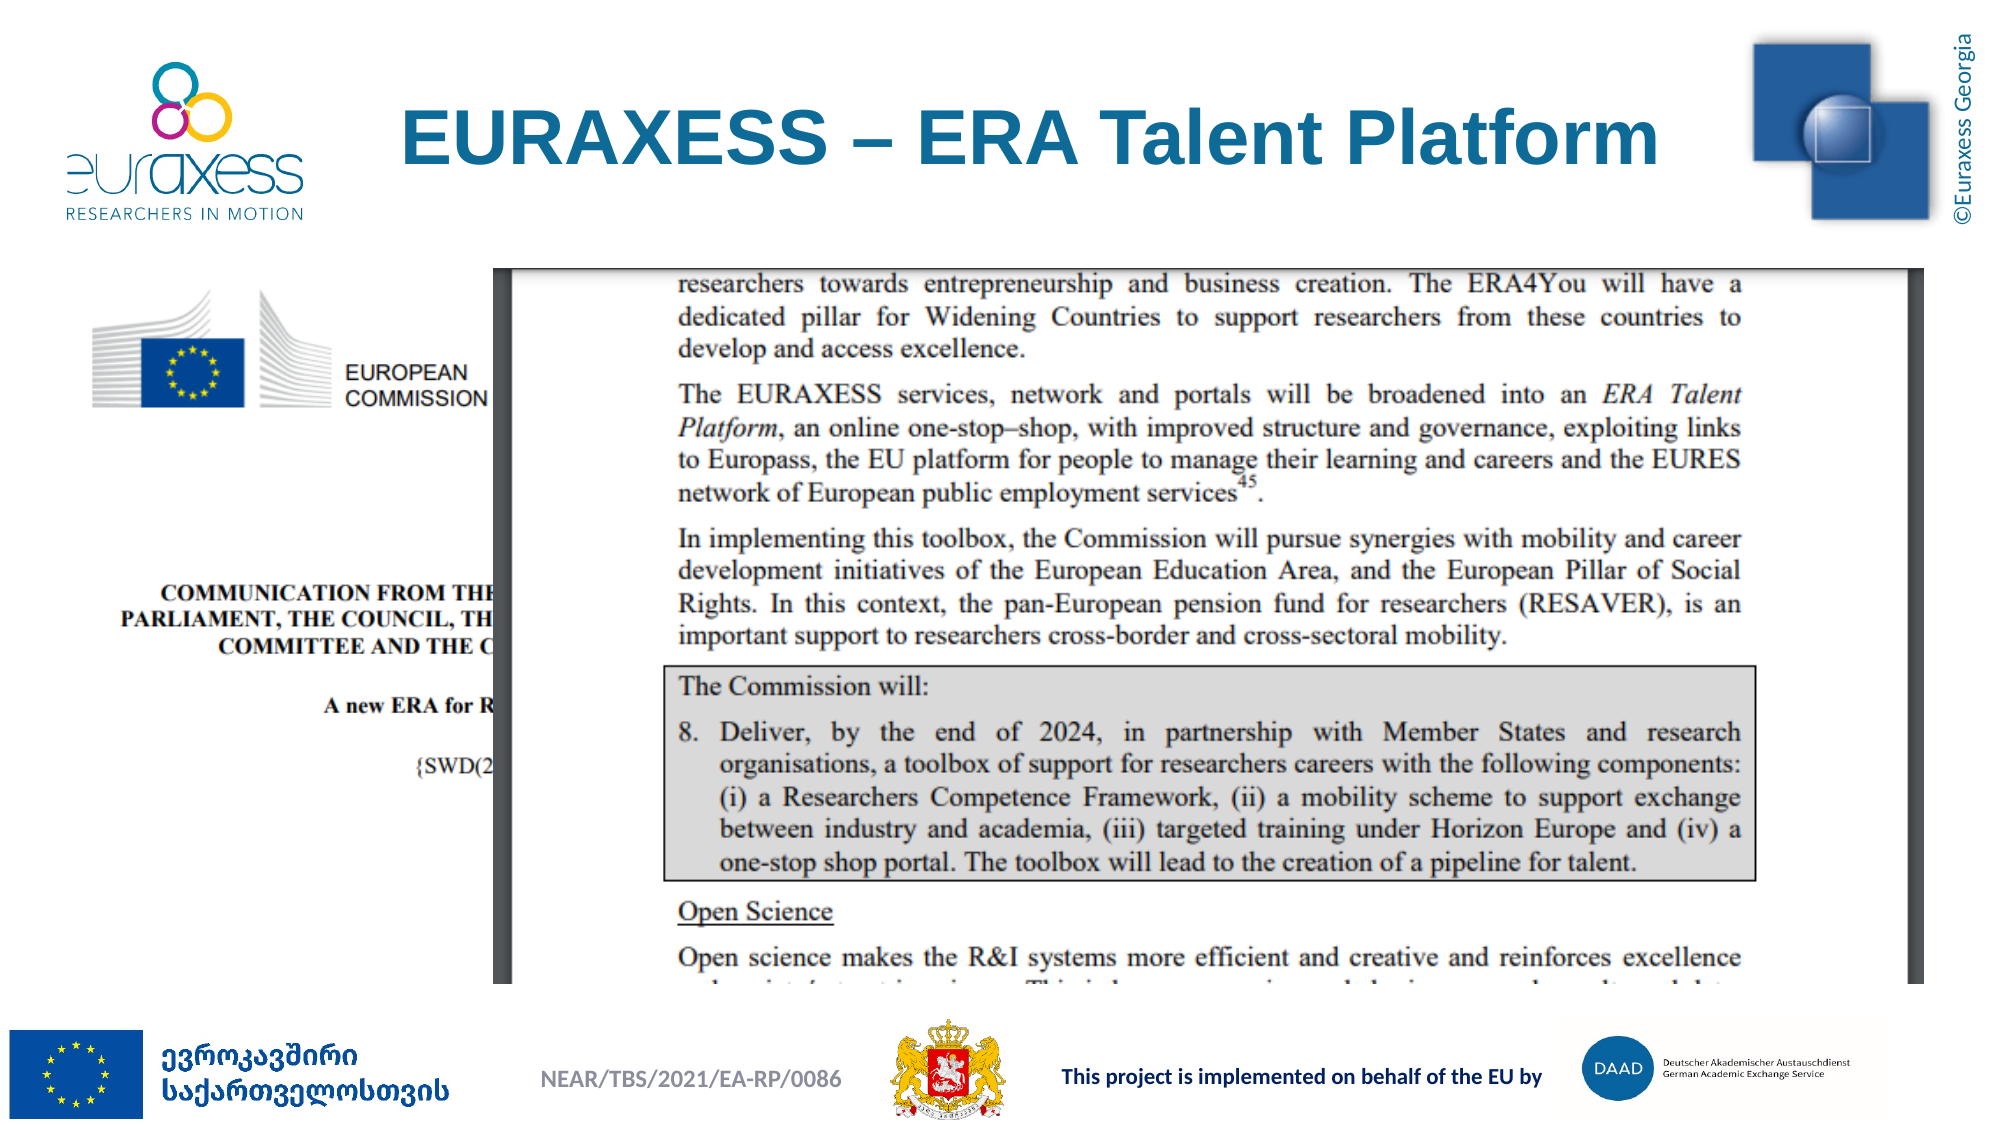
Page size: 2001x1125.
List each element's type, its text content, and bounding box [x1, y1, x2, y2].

picture [1558, 1014, 1887, 1122]
title EURAXESS – ERA Talent Platform [336, 59, 1727, 220]
text_box ©Euraxess Georgia [1938, 18, 1984, 242]
picture [890, 1019, 1006, 1120]
picture [67, 59, 303, 220]
picture [3, 1024, 483, 1125]
picture [1743, 28, 1945, 232]
picture [19, 268, 1924, 984]
picture [279, 157, 303, 177]
footer NEAR/TBS/2021/EA-RP/0086 [520, 1047, 863, 1107]
